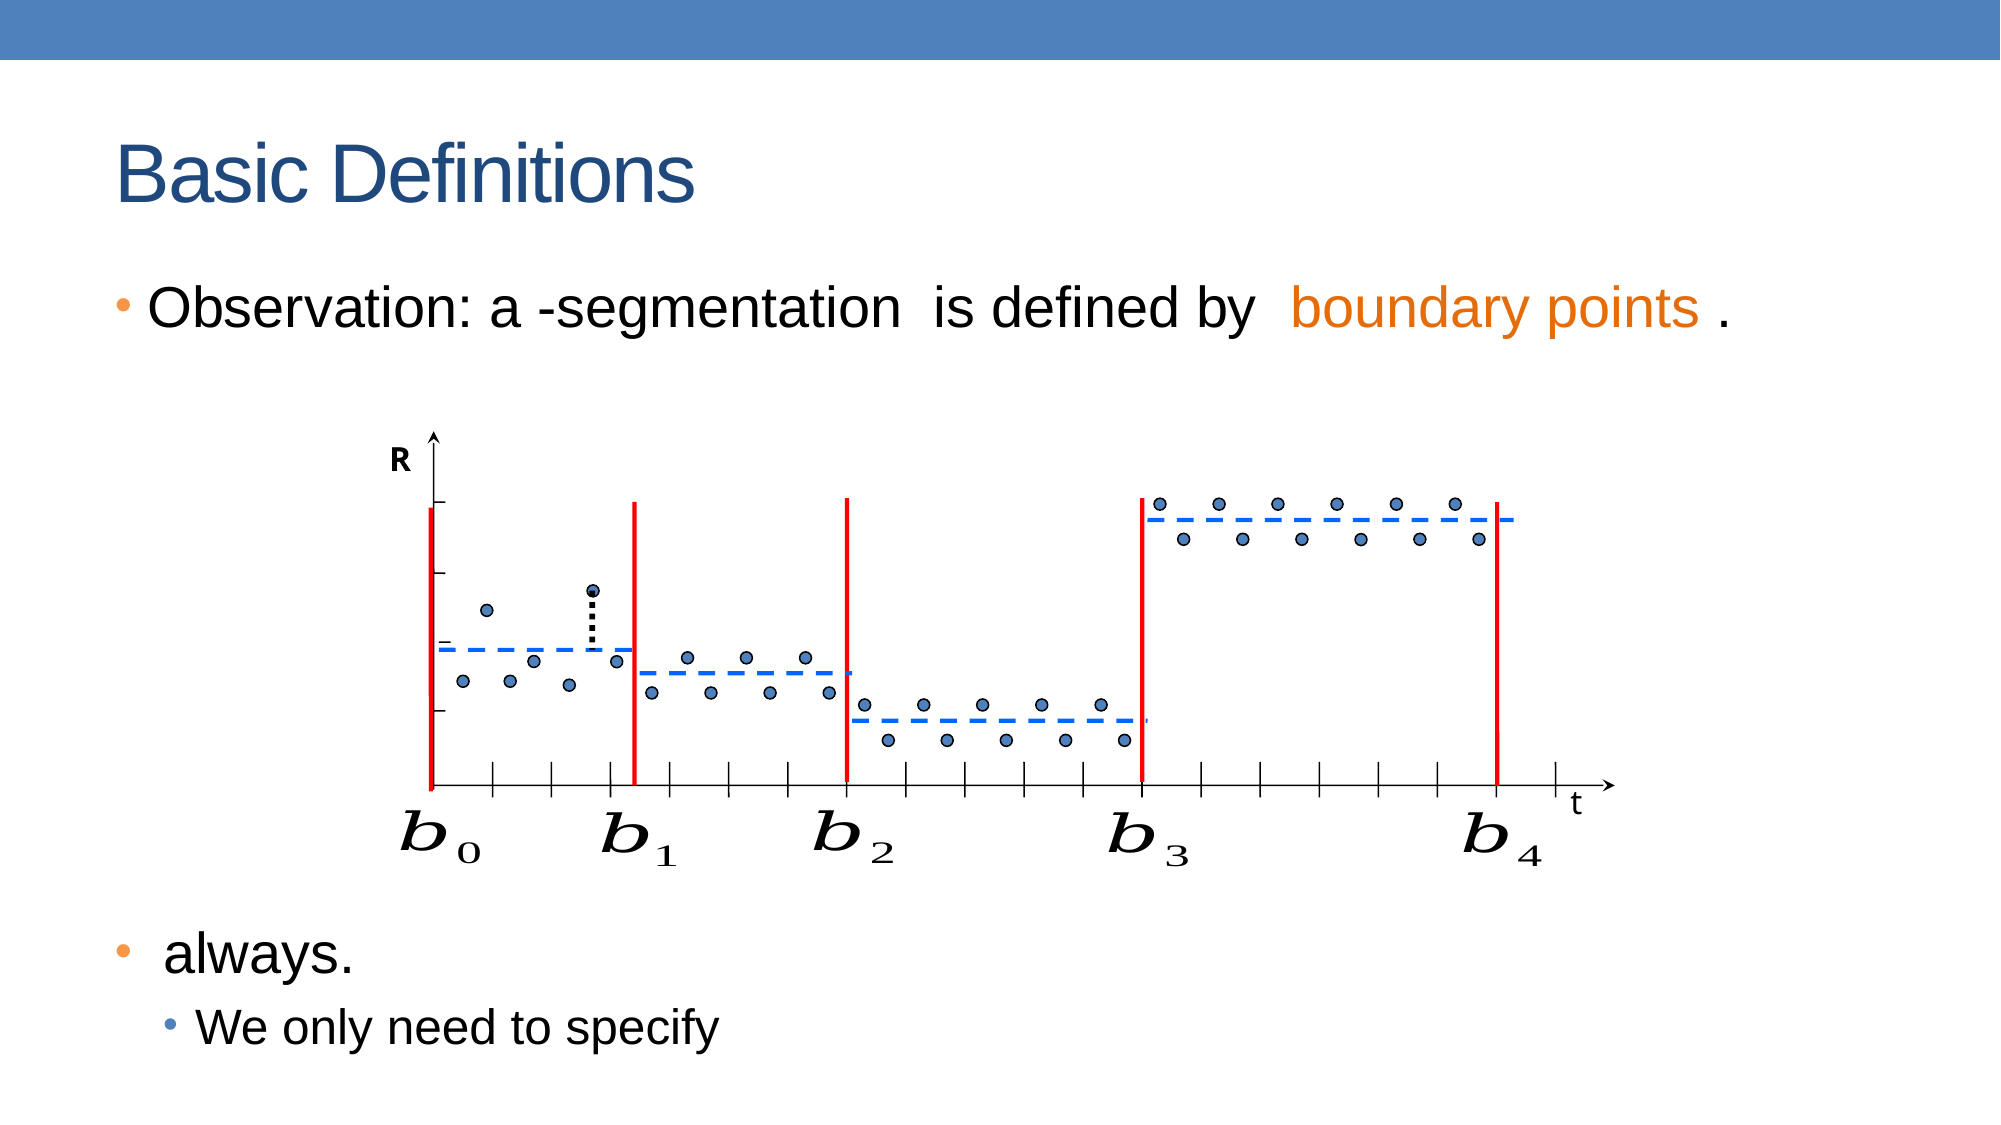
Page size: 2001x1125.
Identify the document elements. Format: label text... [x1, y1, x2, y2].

title Basic Definitions [99, 87, 1900, 250]
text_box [374, 431, 1639, 874]
